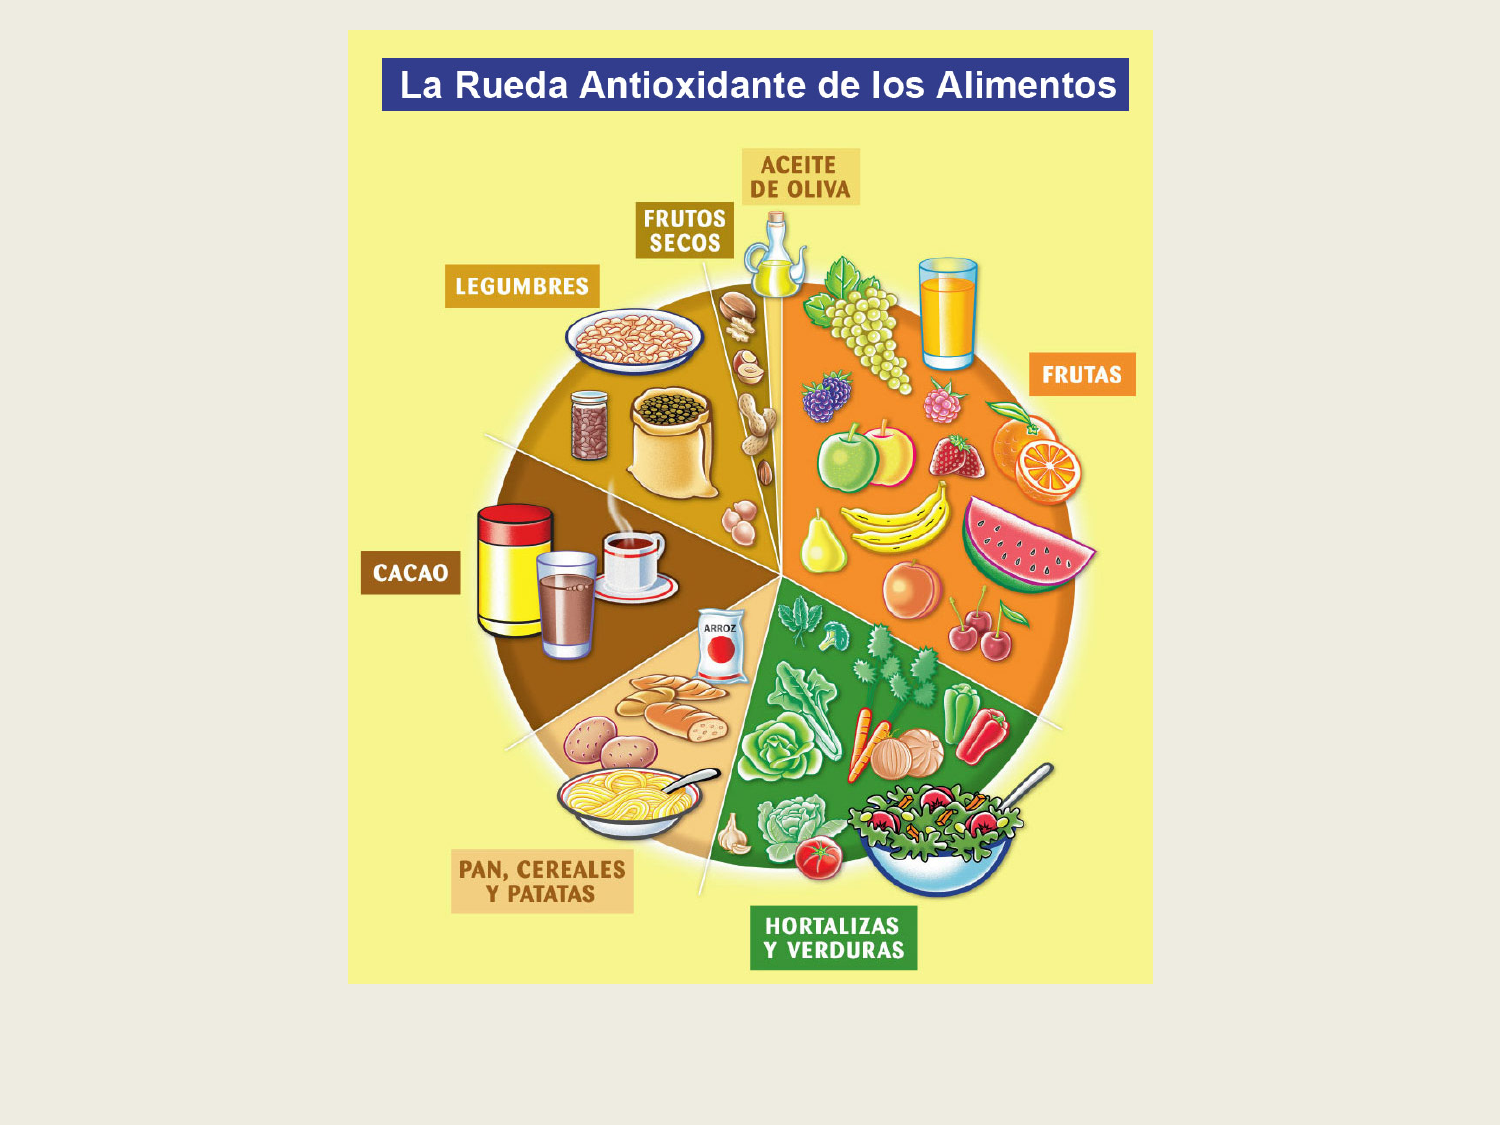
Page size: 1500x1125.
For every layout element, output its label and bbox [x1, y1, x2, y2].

picture [348, 30, 1154, 985]
